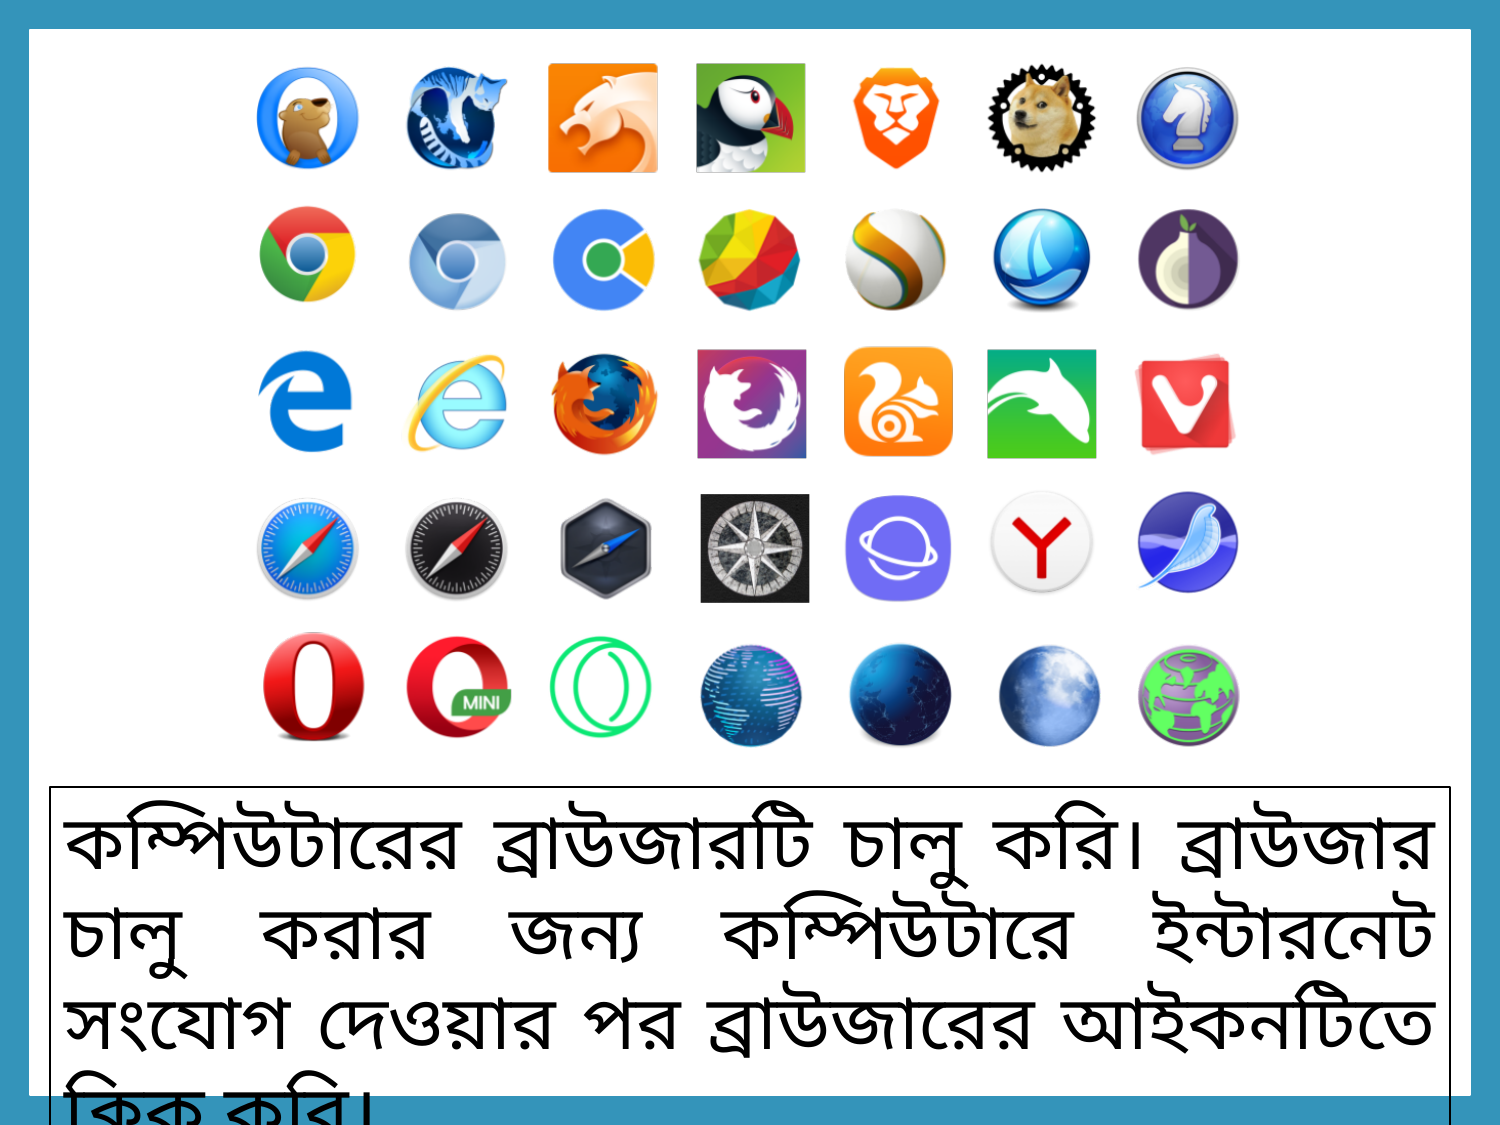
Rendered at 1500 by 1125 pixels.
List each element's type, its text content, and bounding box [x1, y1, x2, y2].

picture [213, 37, 1295, 774]
text_box কম্পিউটারের ব্রাউজারটি চালু করি। ব্রাউজার চালু করার জন্য কম্পিউটারে ইন্টারনেট সংযোগ দেওয়ার পর ব্রাউজারের আইকনটিতে ক্লিক করি। [50, 787, 1450, 1125]
